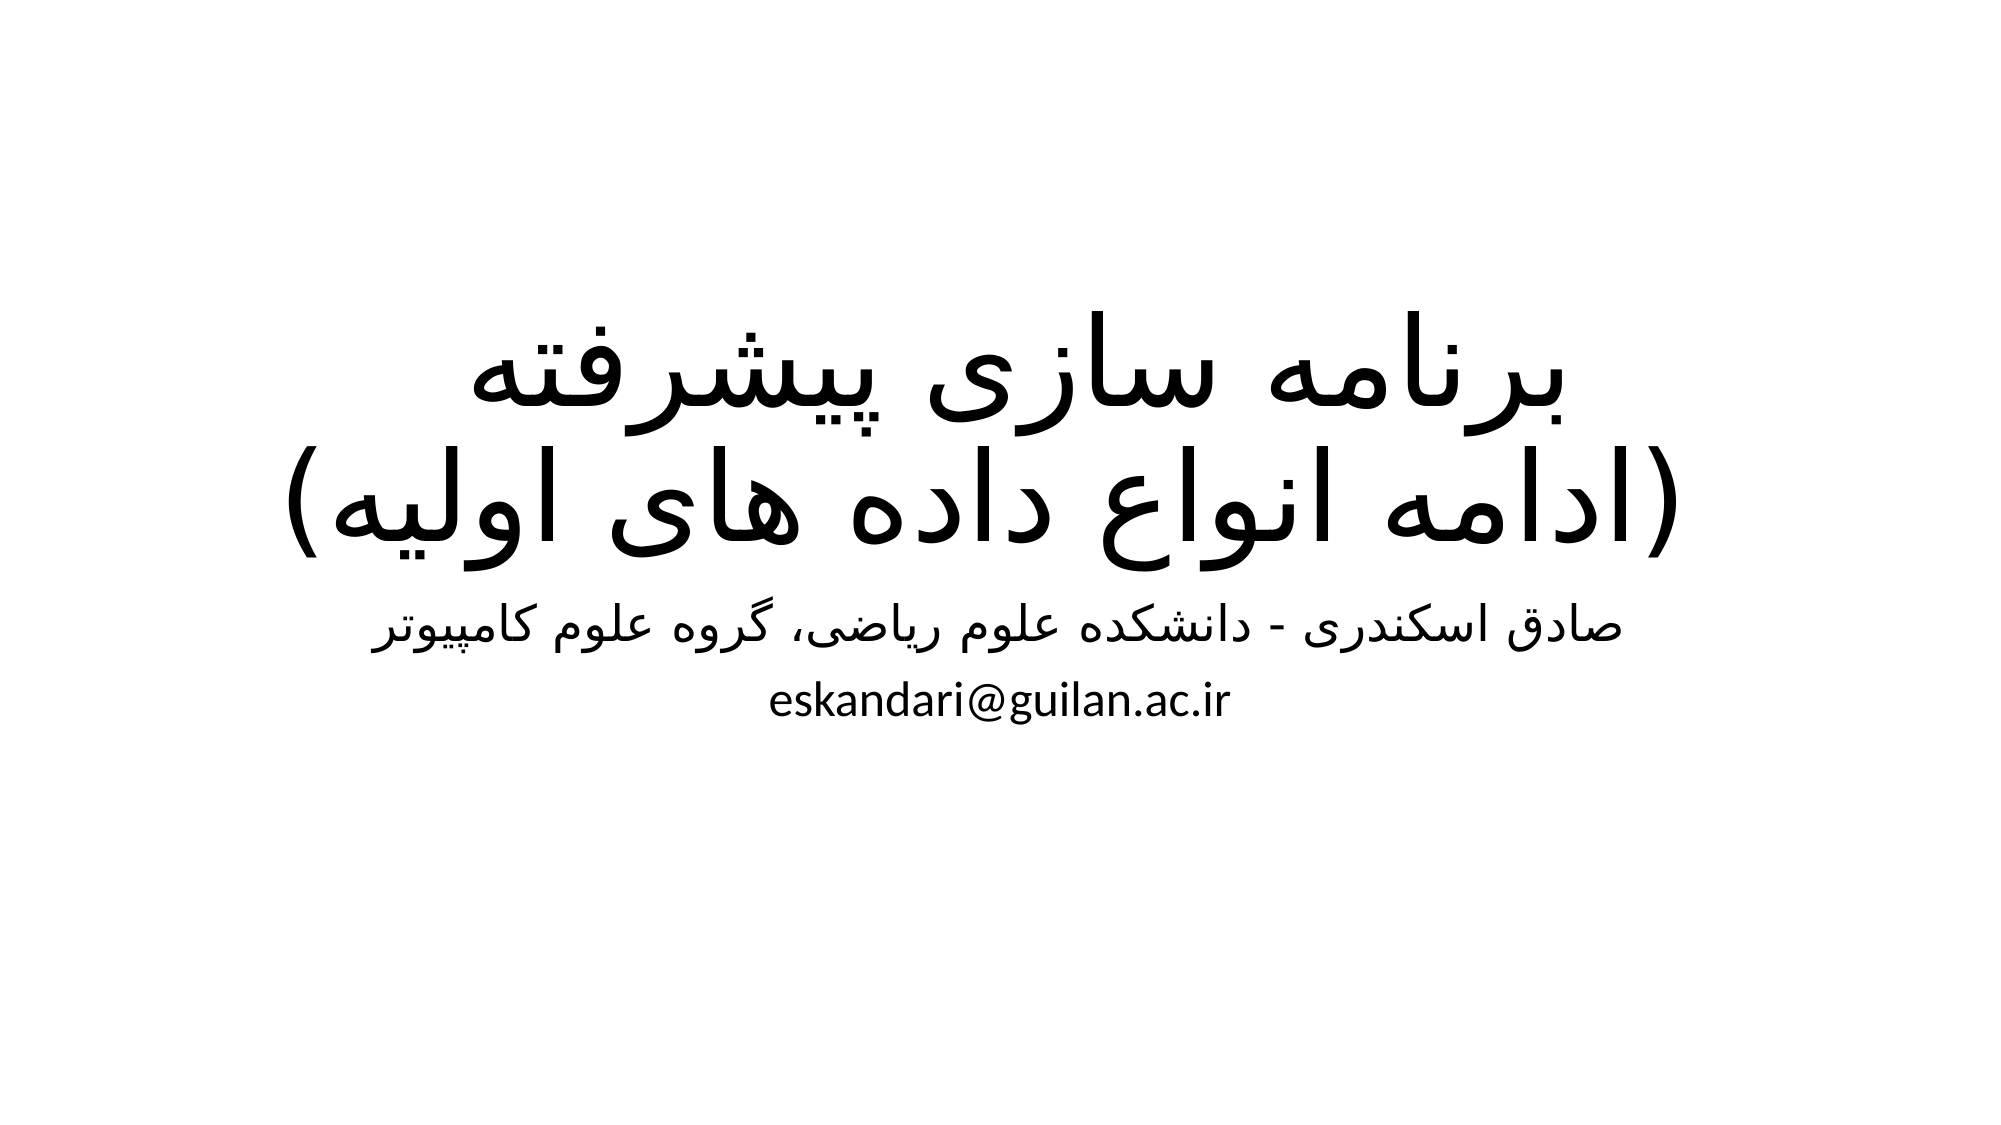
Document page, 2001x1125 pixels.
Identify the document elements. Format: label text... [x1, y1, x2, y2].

subtitle صادق اسکندری - دانشکده علوم ریاضی، گروه علوم کامپیوتر eskandari@guilan.ac.ir [249, 590, 1750, 863]
title برنامه سازی پیشرفته (ادامه انواع داده های اولیه) [249, 184, 1750, 576]
